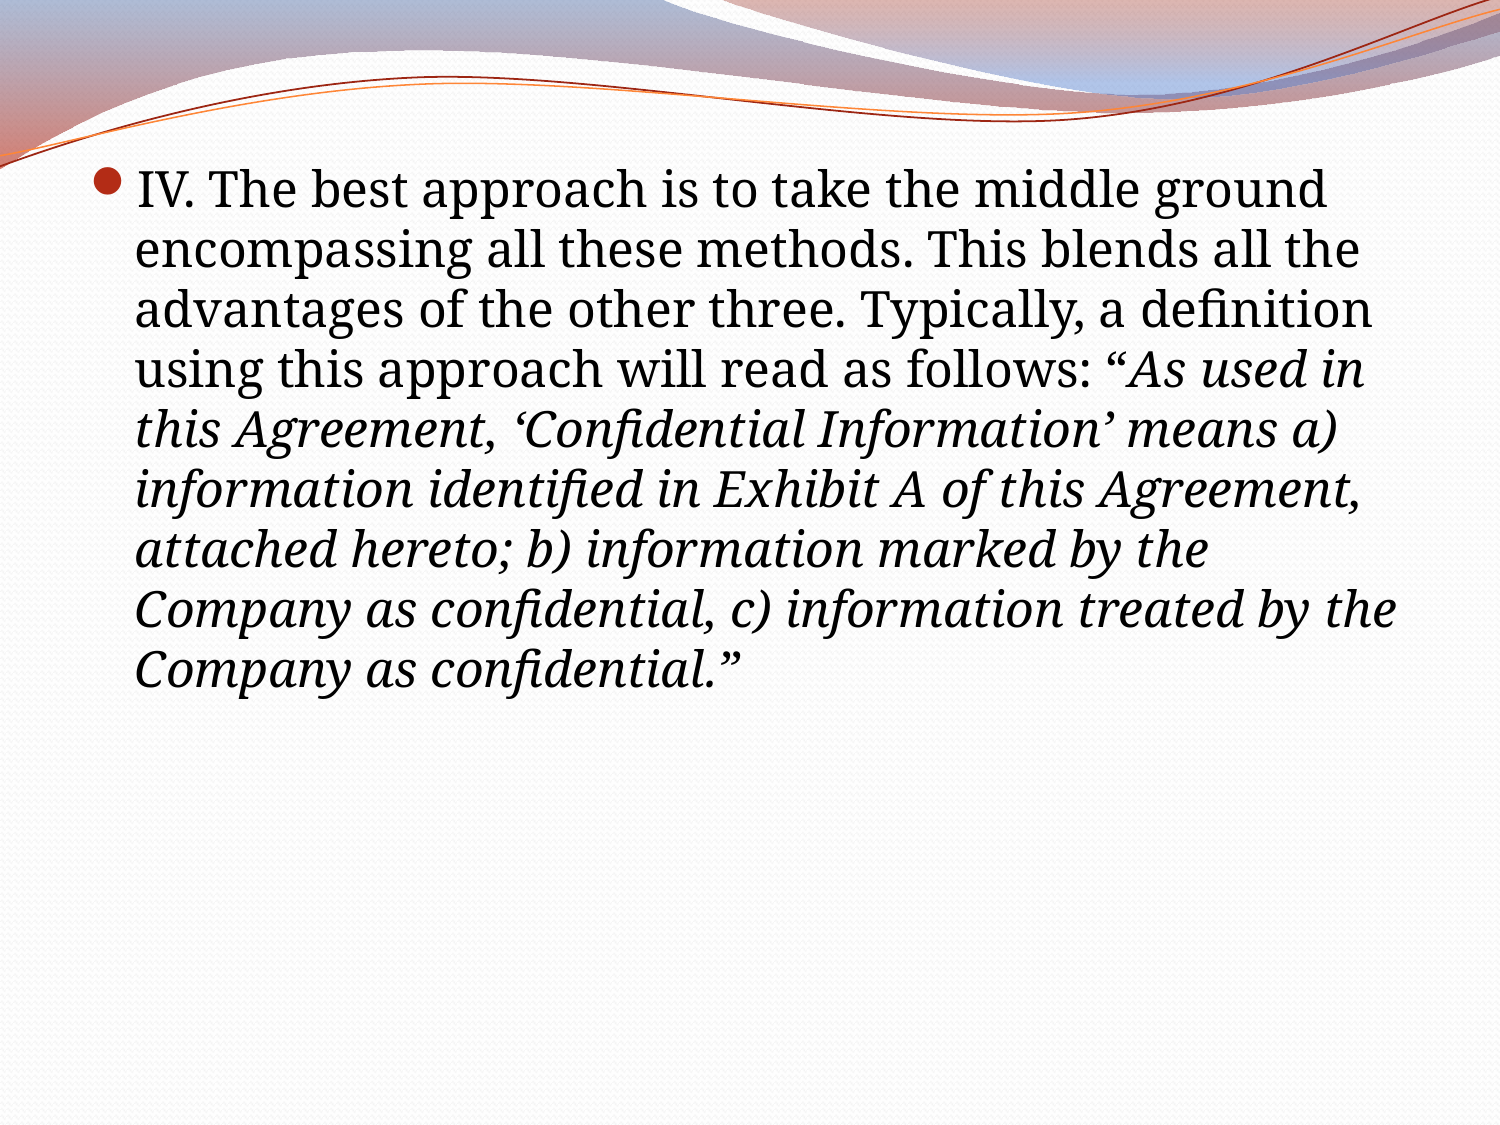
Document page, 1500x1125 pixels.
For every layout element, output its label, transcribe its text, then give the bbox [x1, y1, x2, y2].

list IV. The best approach is to take the middle ground encompassing all these methods. This blends all the advantages of the other three. Typically, a definition using this approach will read as follows: “As used in this Agreement, ‘Confidential Information’ means a) information identified in Exhibit A of this Agreement, attached hereto; b) information marked by the Company as confidential, c) information treated by the Company as confidential.” [75, 149, 1425, 1000]
